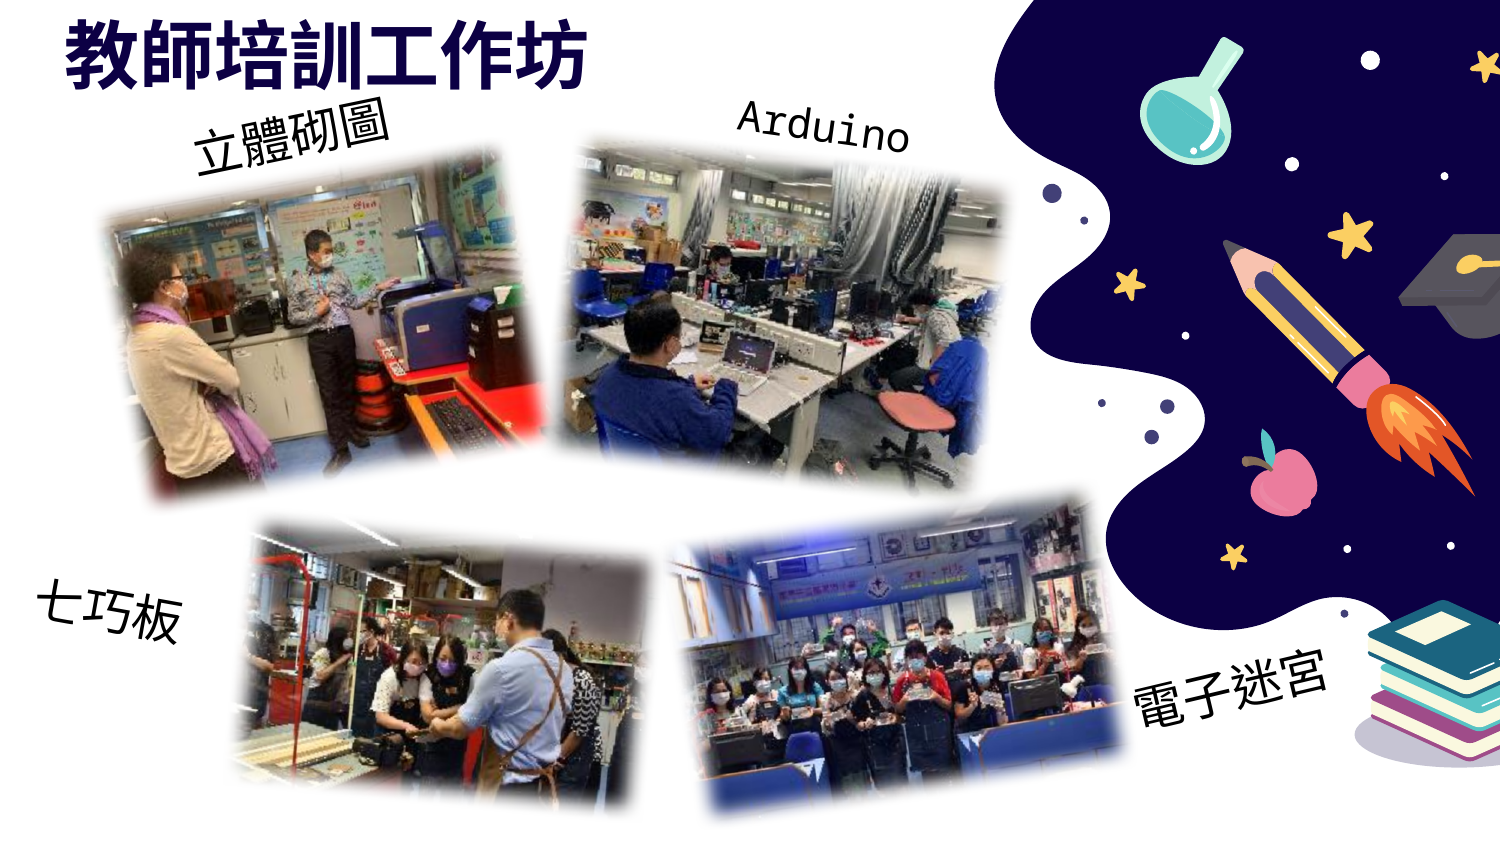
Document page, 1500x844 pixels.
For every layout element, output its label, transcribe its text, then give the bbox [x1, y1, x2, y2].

picture [672, 503, 1124, 806]
text_box Arduino [605, 63, 1044, 189]
picture [232, 523, 658, 808]
text_box 立體砌圖 [170, 76, 411, 162]
picture [108, 163, 543, 490]
picture [551, 146, 1008, 490]
title 教師培訓工作坊 [64, 8, 909, 103]
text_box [1112, 36, 1500, 768]
text_box 七巧板 [0, 552, 227, 668]
